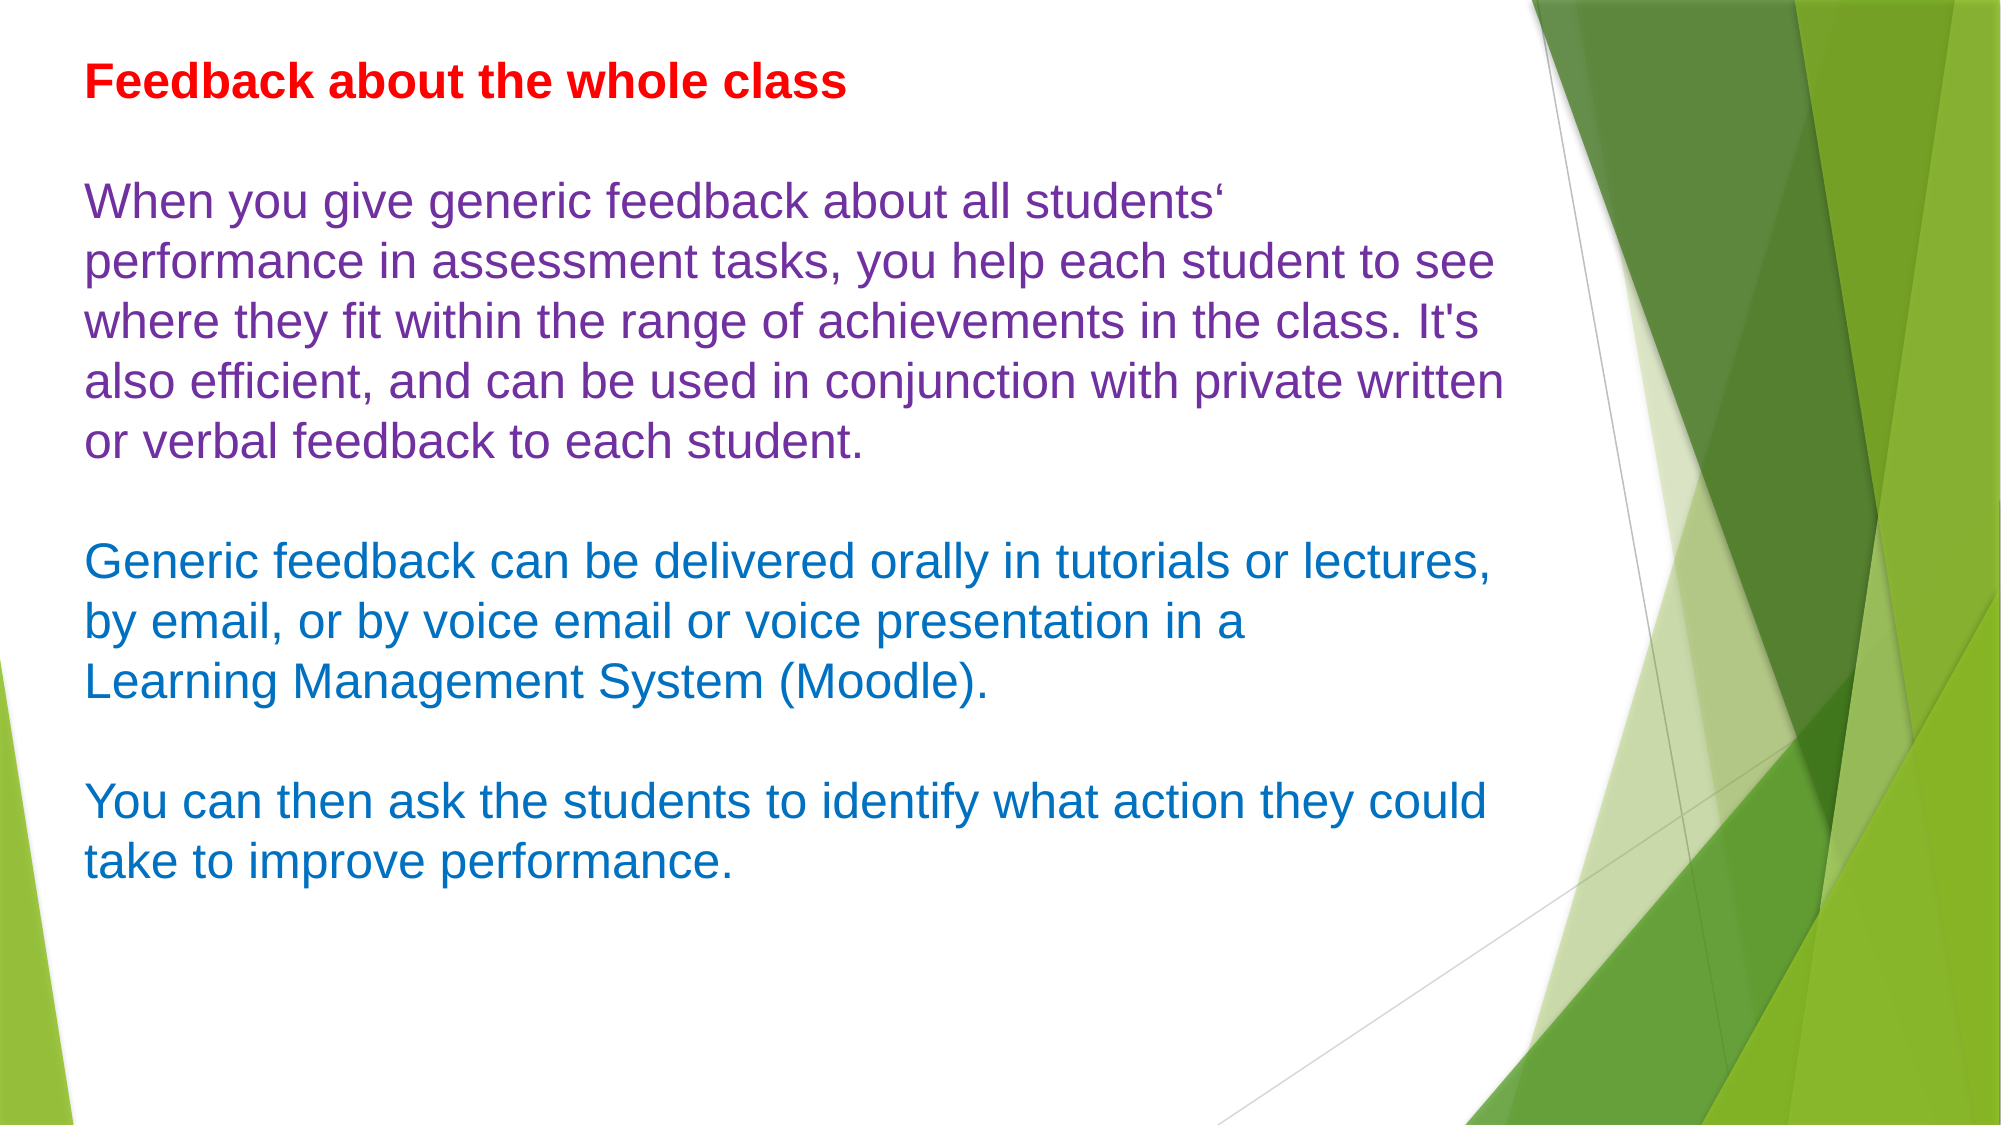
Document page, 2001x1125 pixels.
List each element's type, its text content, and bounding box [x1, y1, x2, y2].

text_box Feedback about the whole class When you give generic feedback about all students‘ performance in assessment tasks, you help each student to see where they fit within the range of achievements in the class. It's also efficient, and can be used in conjunction with private written or verbal feedback to each student. Generic feedback can be delivered orally in tutorials or lectures, by email, or by voice email or voice presentation in a Learning Management System (Moodle). You can then ask the students to identify what action they could take to improve performance. [69, 41, 1522, 896]
